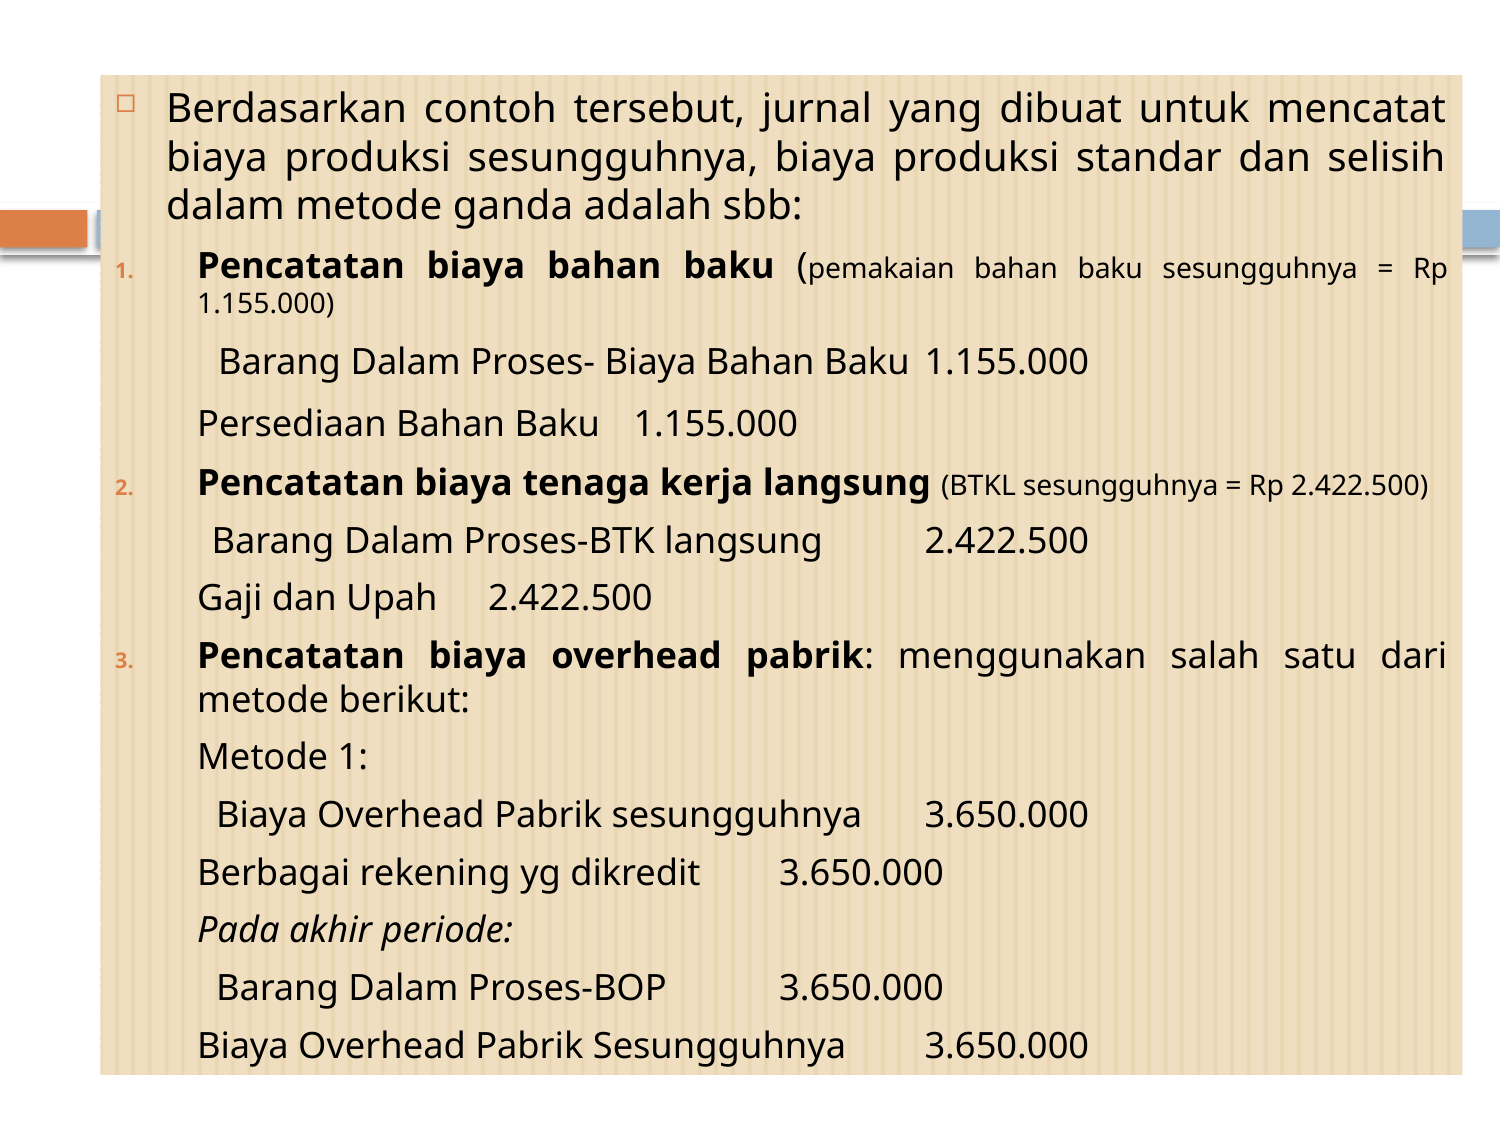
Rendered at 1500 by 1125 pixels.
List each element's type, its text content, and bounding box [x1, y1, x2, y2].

list Berdasarkan contoh tersebut, jurnal yang dibuat untuk mencatat biaya produksi sesungguhnya, biaya produksi standar dan selisih dalam metode ganda adalah sbb: Pencatatan biaya bahan baku (pemakaian bahan baku sesungguhnya = Rp 1.155.000) Barang Dalam Proses- Biaya Bahan Baku 1.155.000 Persediaan Bahan Baku 1.155.000 Pencatatan biaya tenaga kerja langsung (BTKL sesungguhnya = Rp 2.422.500) Barang Dalam Proses-BTK langsung 2.422.500 Gaji dan Upah 2.422.500 Pencatatan biaya overhead pabrik: menggunakan salah satu dari metode berikut: Metode 1: Biaya Overhead Pabrik sesungguhnya 3.650.000 Berbagai rekening yg dikredit 3.650.000 Pada akhir periode: Barang Dalam Proses-BOP 3.650.000 Biaya Overhead Pabrik Sesungguhnya 3.650.000 [100, 75, 1463, 1075]
